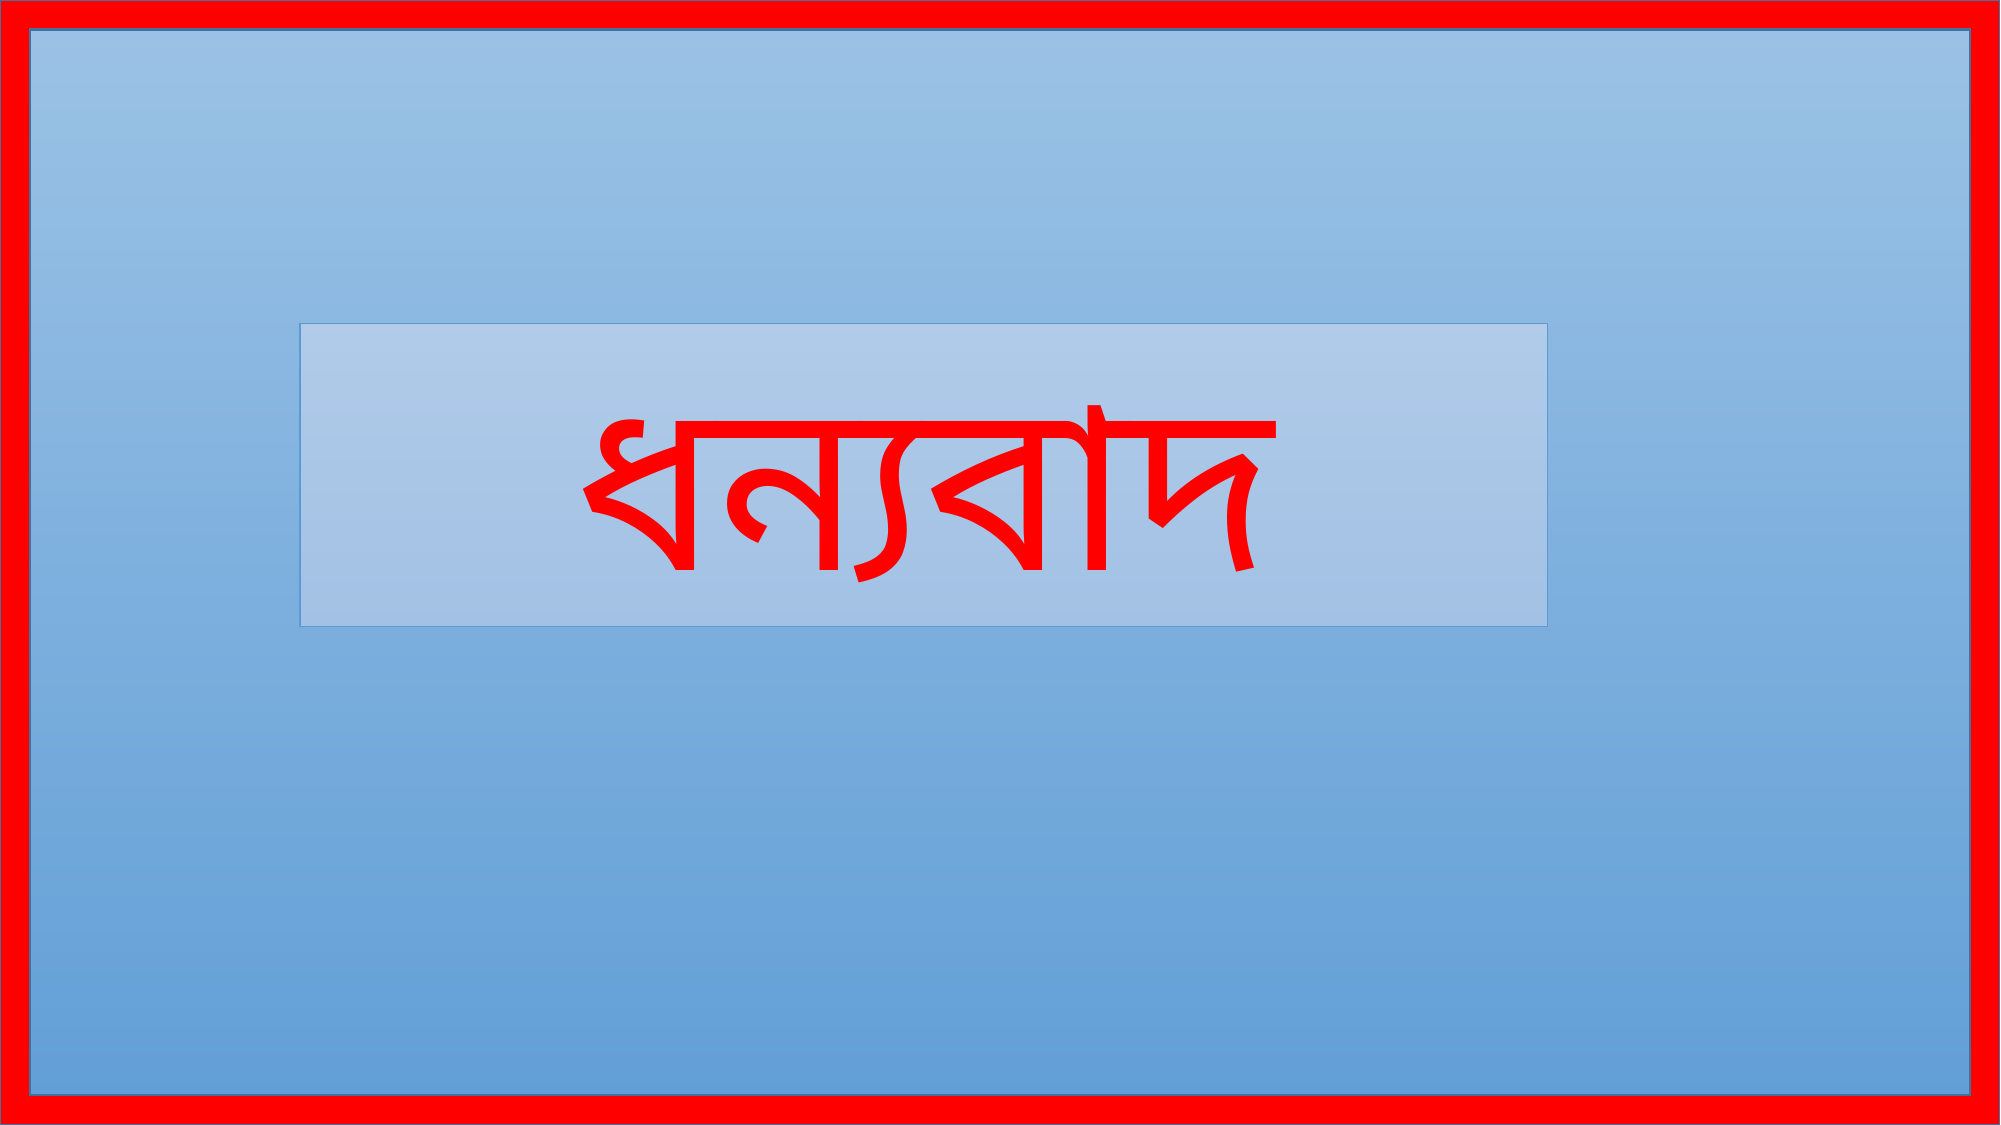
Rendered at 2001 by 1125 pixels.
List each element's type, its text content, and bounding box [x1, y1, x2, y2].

text_box ধন্যবাদ [299, 323, 1548, 627]
text_box [0, 0, 2000, 1125]
